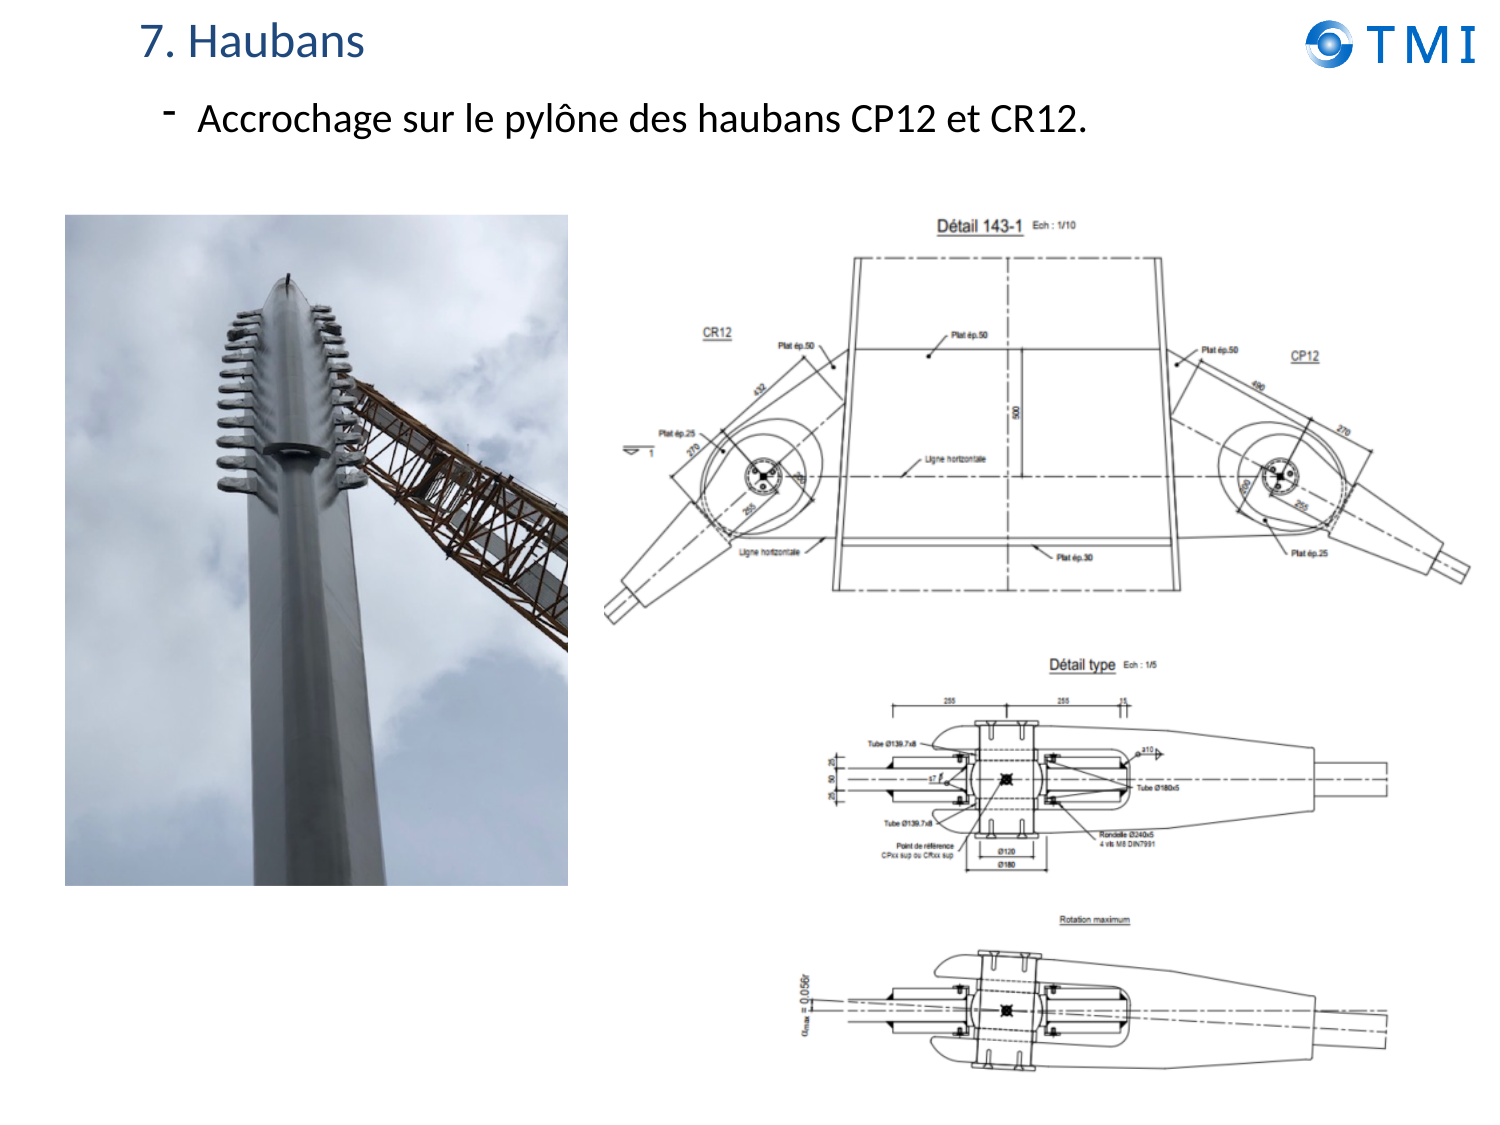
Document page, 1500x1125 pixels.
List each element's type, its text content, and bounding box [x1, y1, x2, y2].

picture [1305, 18, 1476, 69]
text_box 7. Haubans [123, 0, 432, 95]
picture [0, 189, 1496, 885]
picture [766, 647, 1414, 1083]
text_box Accrochage sur le pylône des haubans CP12 et CR12. [147, 83, 1458, 199]
